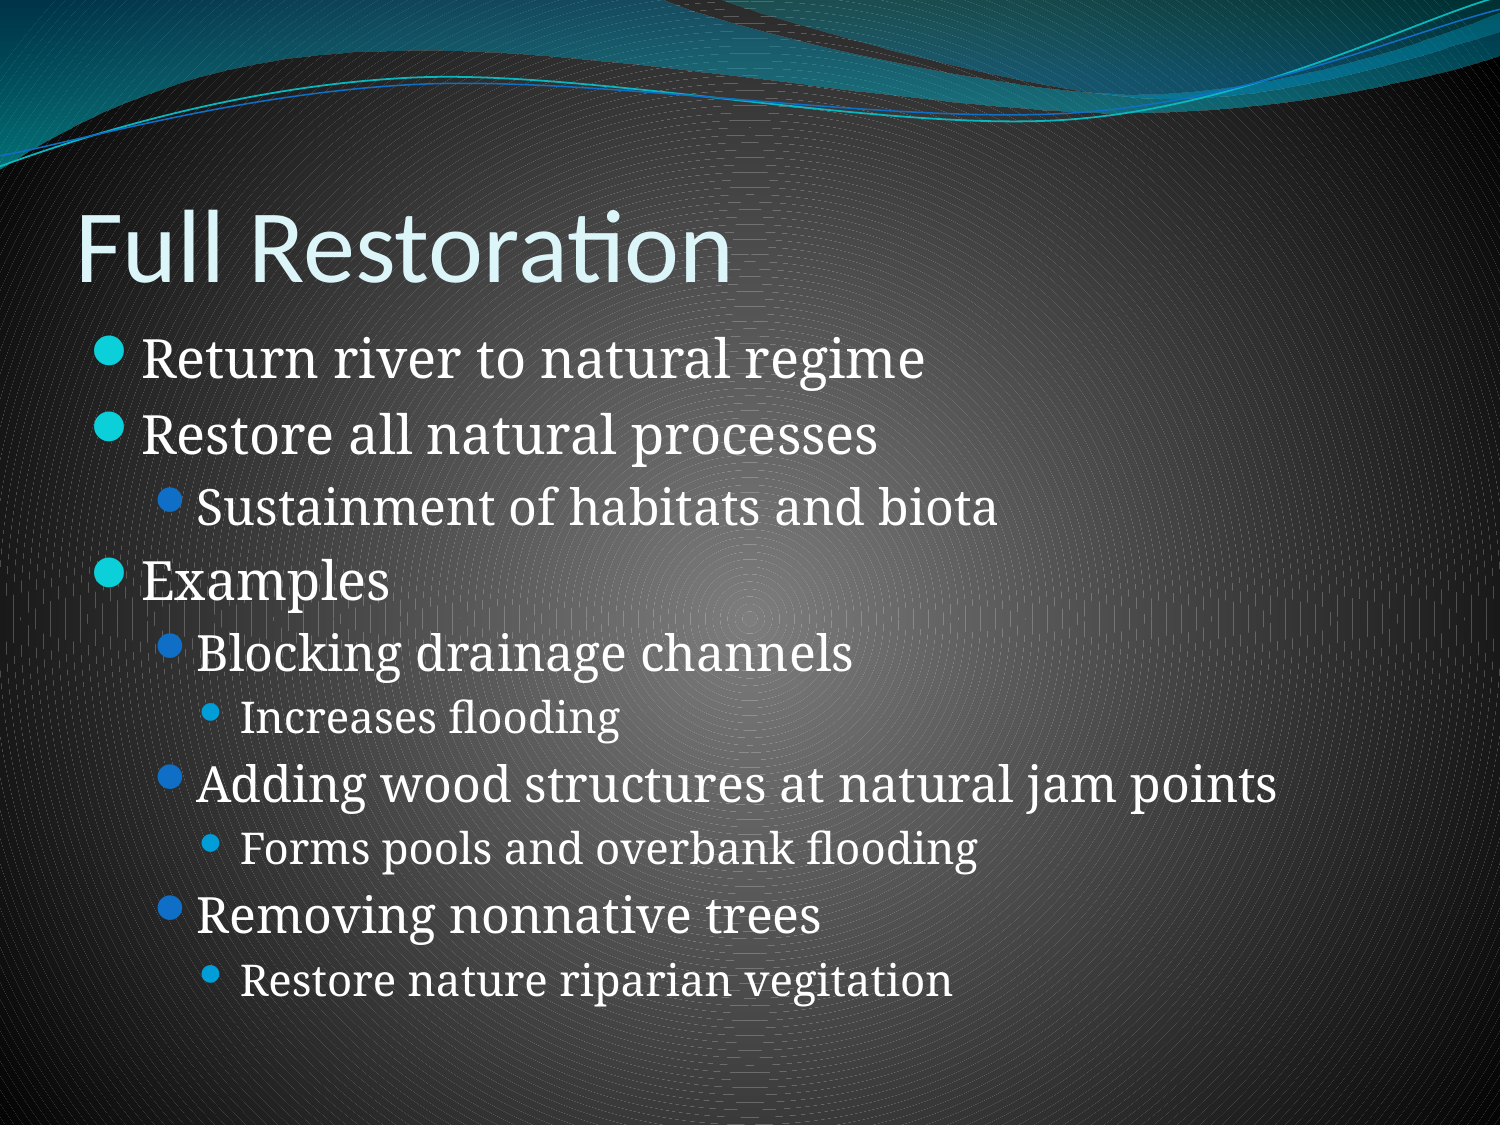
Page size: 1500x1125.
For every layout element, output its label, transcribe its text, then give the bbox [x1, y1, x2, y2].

title Full Restoration [75, 115, 1425, 303]
list Return river to natural regime Restore all natural processes Sustainment of habitats and biota Examples Blocking drainage channels Increases flooding Adding wood structures at natural jam points Forms pools and overbank flooding Removing nonnative trees Restore nature riparian vegitation [75, 317, 1425, 1038]
